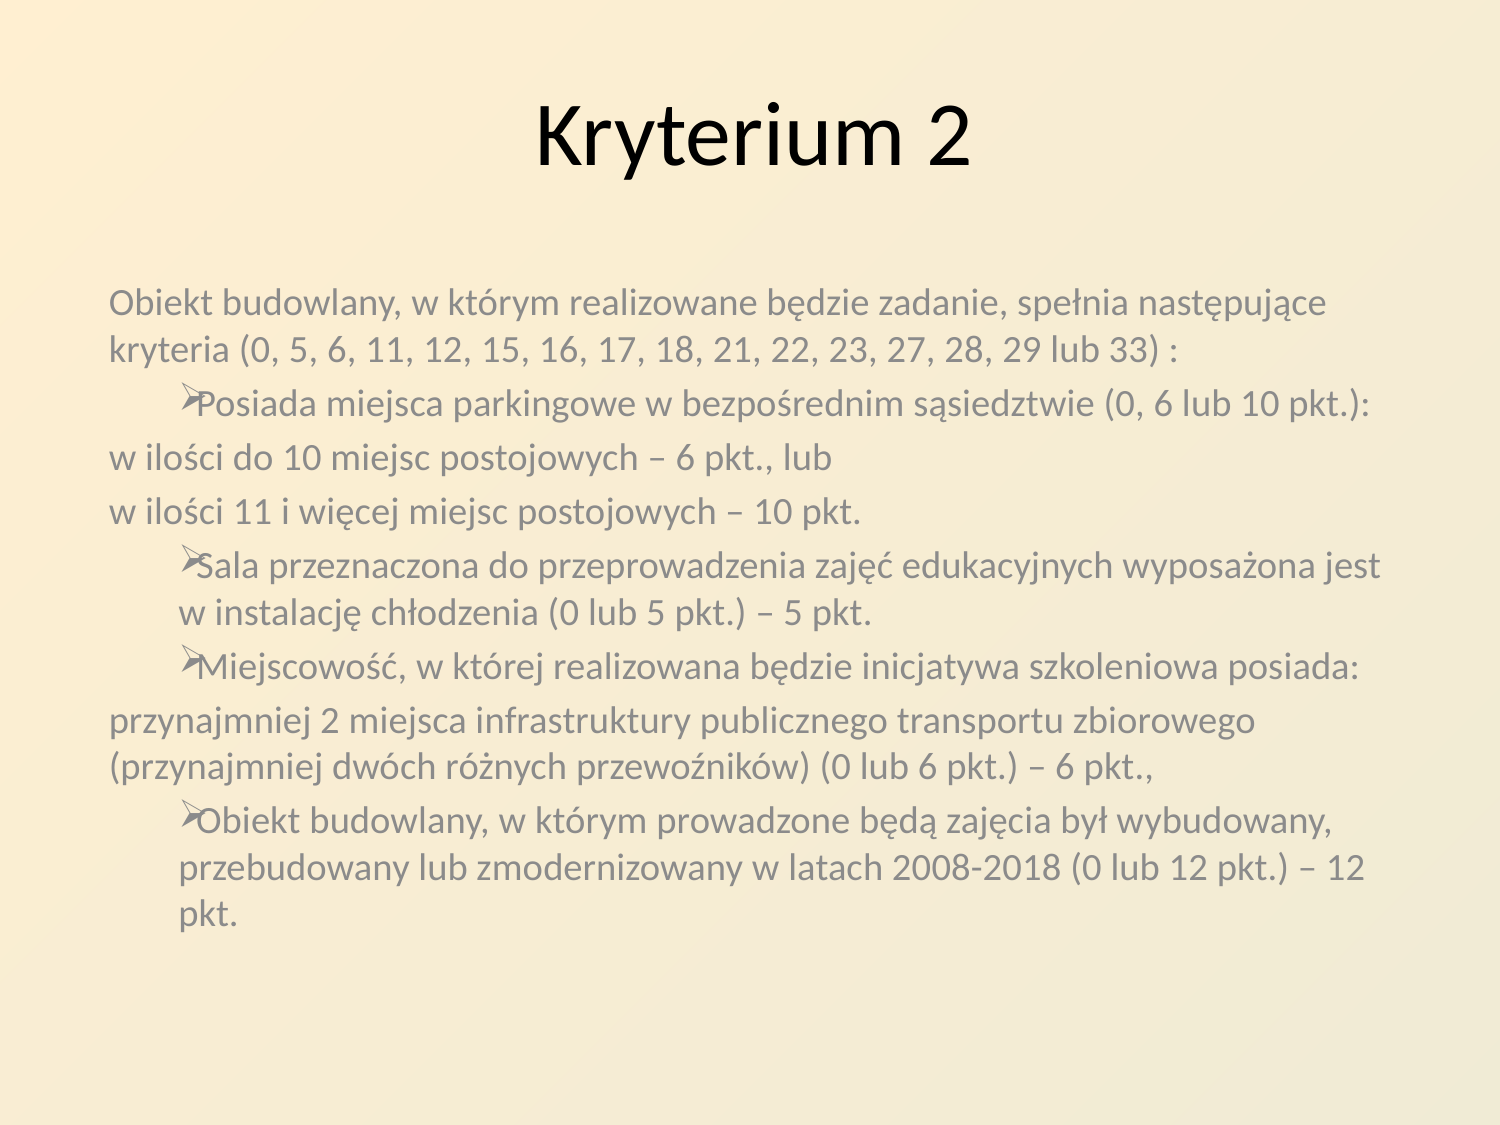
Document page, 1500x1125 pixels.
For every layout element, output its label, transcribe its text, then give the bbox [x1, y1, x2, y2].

title Kryterium 2 [117, 35, 1393, 223]
subtitle Obiekt budowlany, w którym realizowane będzie zadanie, spełnia następujące kryteria (0, 5, 6, 11, 12, 15, 16, 17, 18, 21, 22, 23, 27, 28, 29 lub 33) : Posiada miejsca parkingowe w bezpośrednim sąsiedztwie (0, 6 lub 10 pkt.): w ilości do 10 miejsc postojowych – 6 pkt., lub w ilości 11 i więcej miejsc postojowych – 10 pkt. Sala przeznaczona do przeprowadzenia zajęć edukacyjnych wyposażona jest w instalację chłodzenia (0 lub 5 pkt.) – 5 pkt. Miejscowość, w której realizowana będzie inicjatywa szkoleniowa posiada: przynajmniej 2 miejsca infrastruktury publicznego transportu zbiorowego (przynajmniej dwóch różnych przewoźników) (0 lub 6 pkt.) – 6 pkt., Obiekt budowlany, w którym prowadzone będą zajęcia był wybudowany, przebudowany lub zmodernizowany w latach 2008-2018 (0 lub 12 pkt.) – 12 pkt. [93, 269, 1418, 1008]
